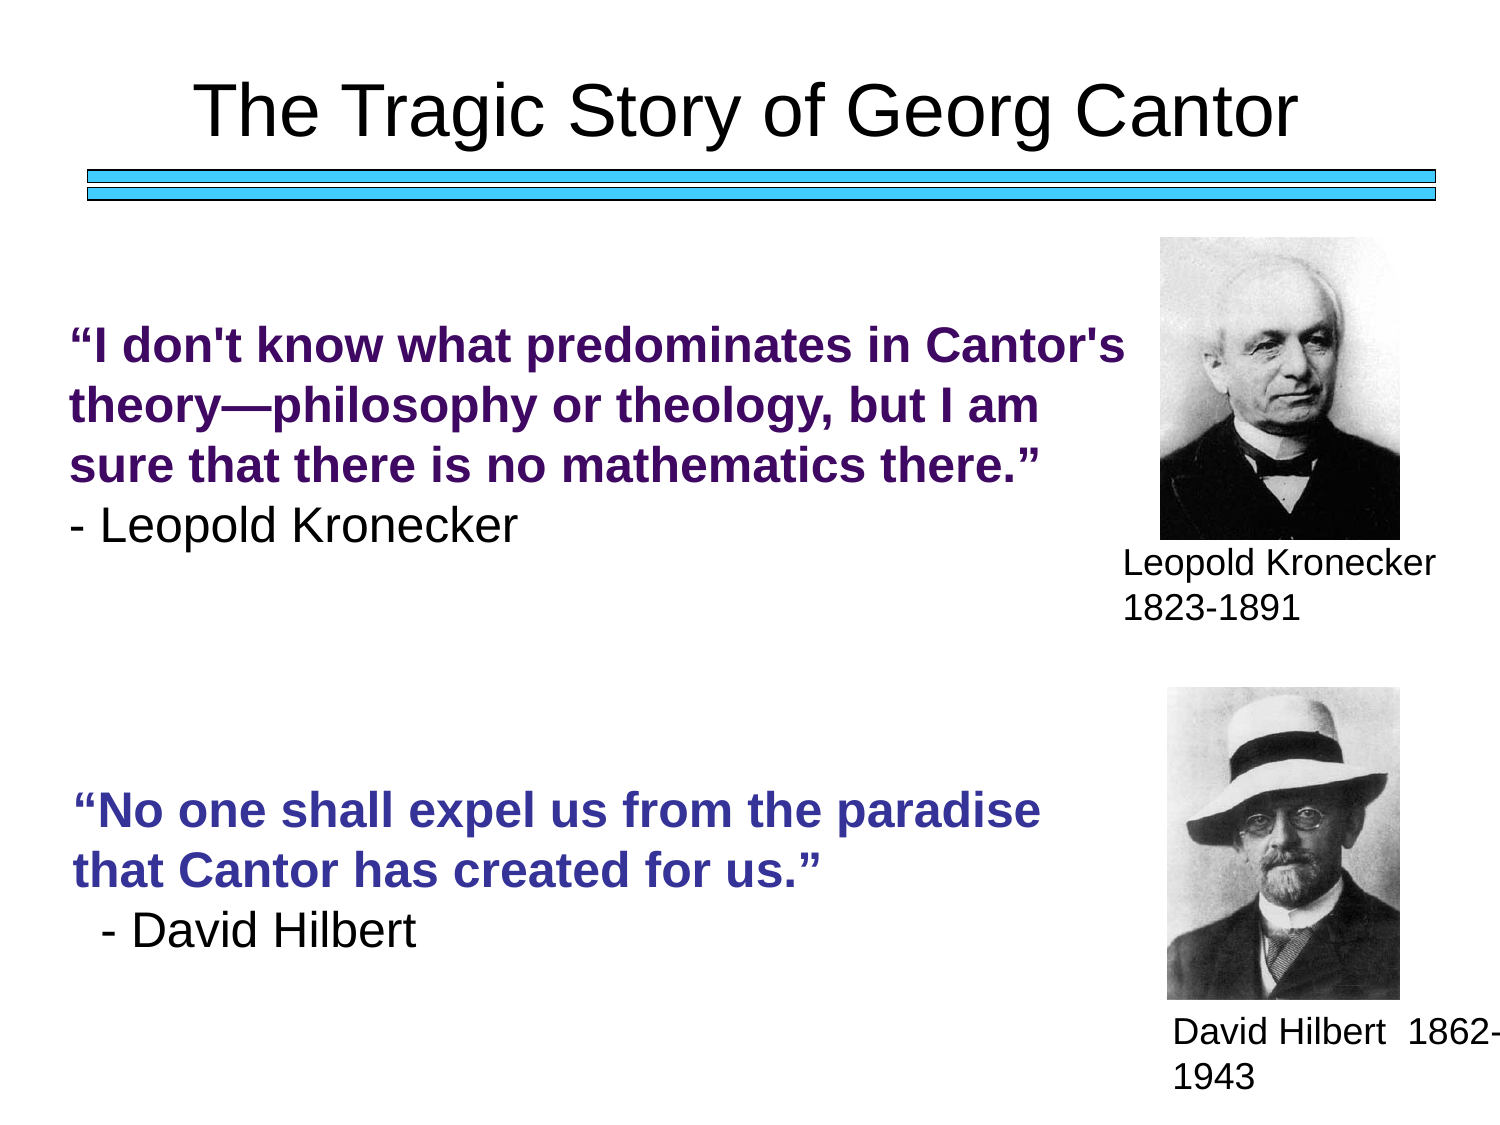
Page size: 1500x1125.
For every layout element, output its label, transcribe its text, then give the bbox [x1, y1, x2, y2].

text_box Leopold Kronecker 1823-1891 [1116, 537, 1475, 640]
picture [1167, 687, 1401, 1001]
text_box “No one shall expel us from the paradise that Cantor has created for us.” - David Hilbert [66, 777, 1100, 968]
picture [1160, 237, 1401, 540]
text_box “I don't know what predominates in Cantor's theory—philosophy or theology, but I am sure that there is no mathematics there.” - Leopold Kronecker [62, 312, 1150, 561]
text_box David Hilbert 1862-1943 [1166, 1007, 1500, 1110]
title The Tragic Story of Georg Cantor [112, 12, 1388, 168]
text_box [87, 170, 1436, 201]
